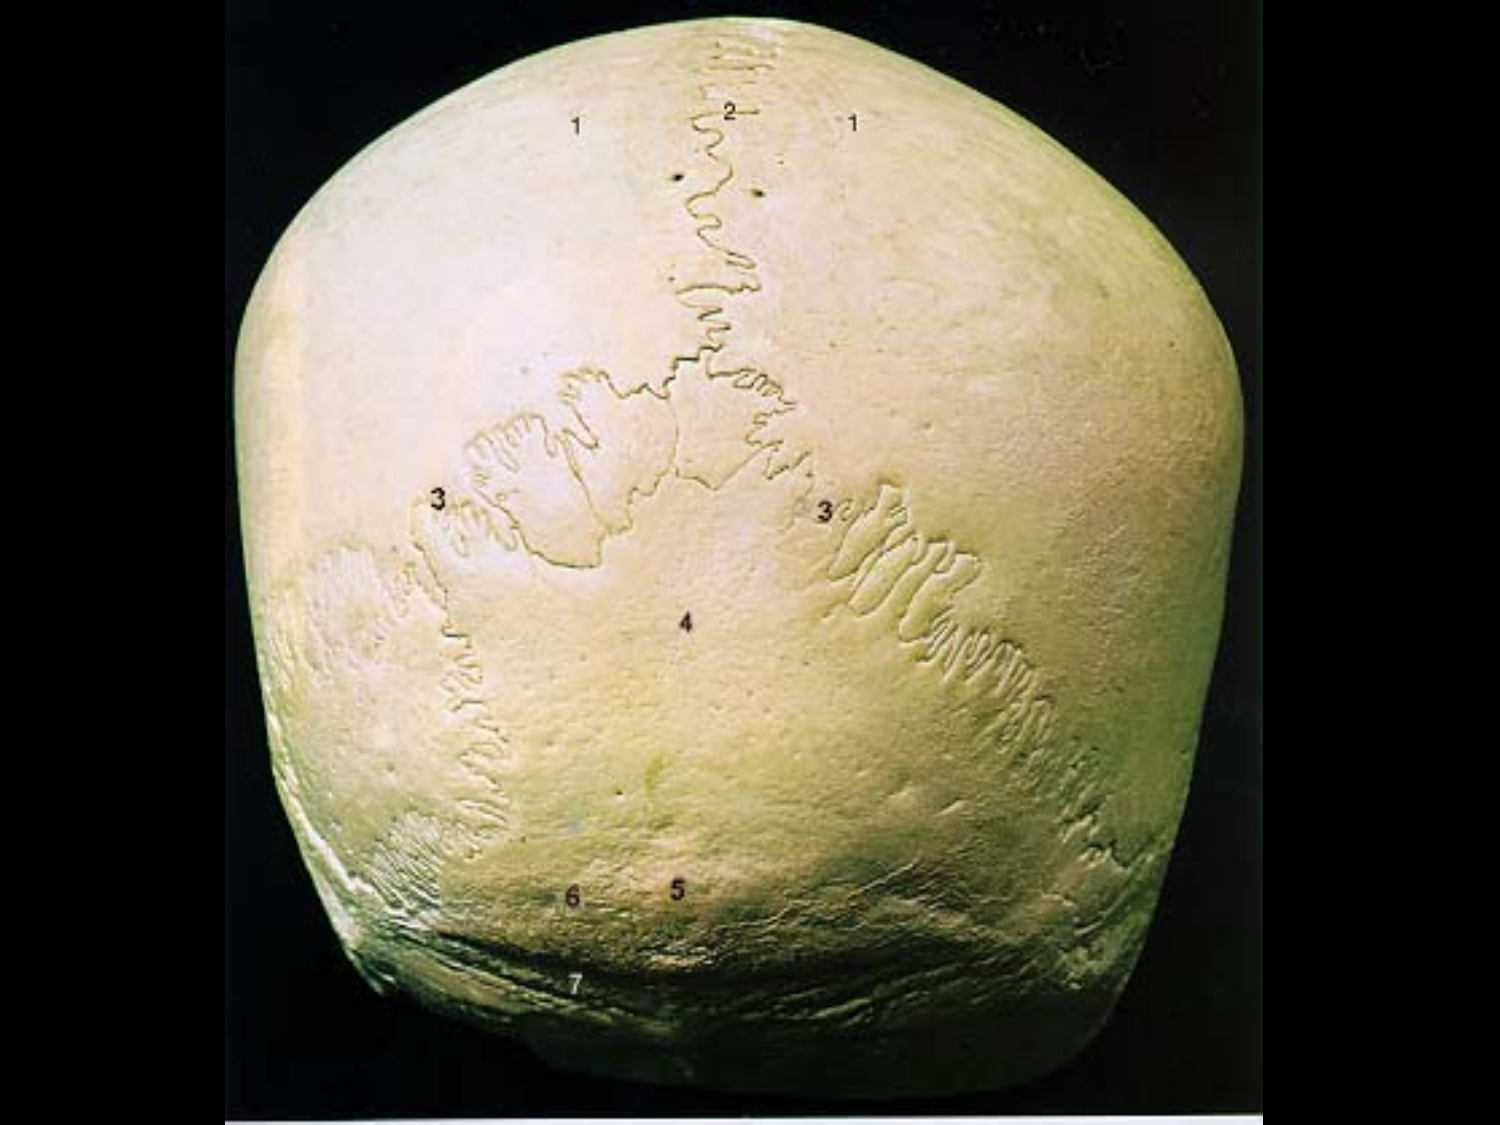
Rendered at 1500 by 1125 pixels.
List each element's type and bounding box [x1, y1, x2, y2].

picture [224, 0, 1263, 1125]
